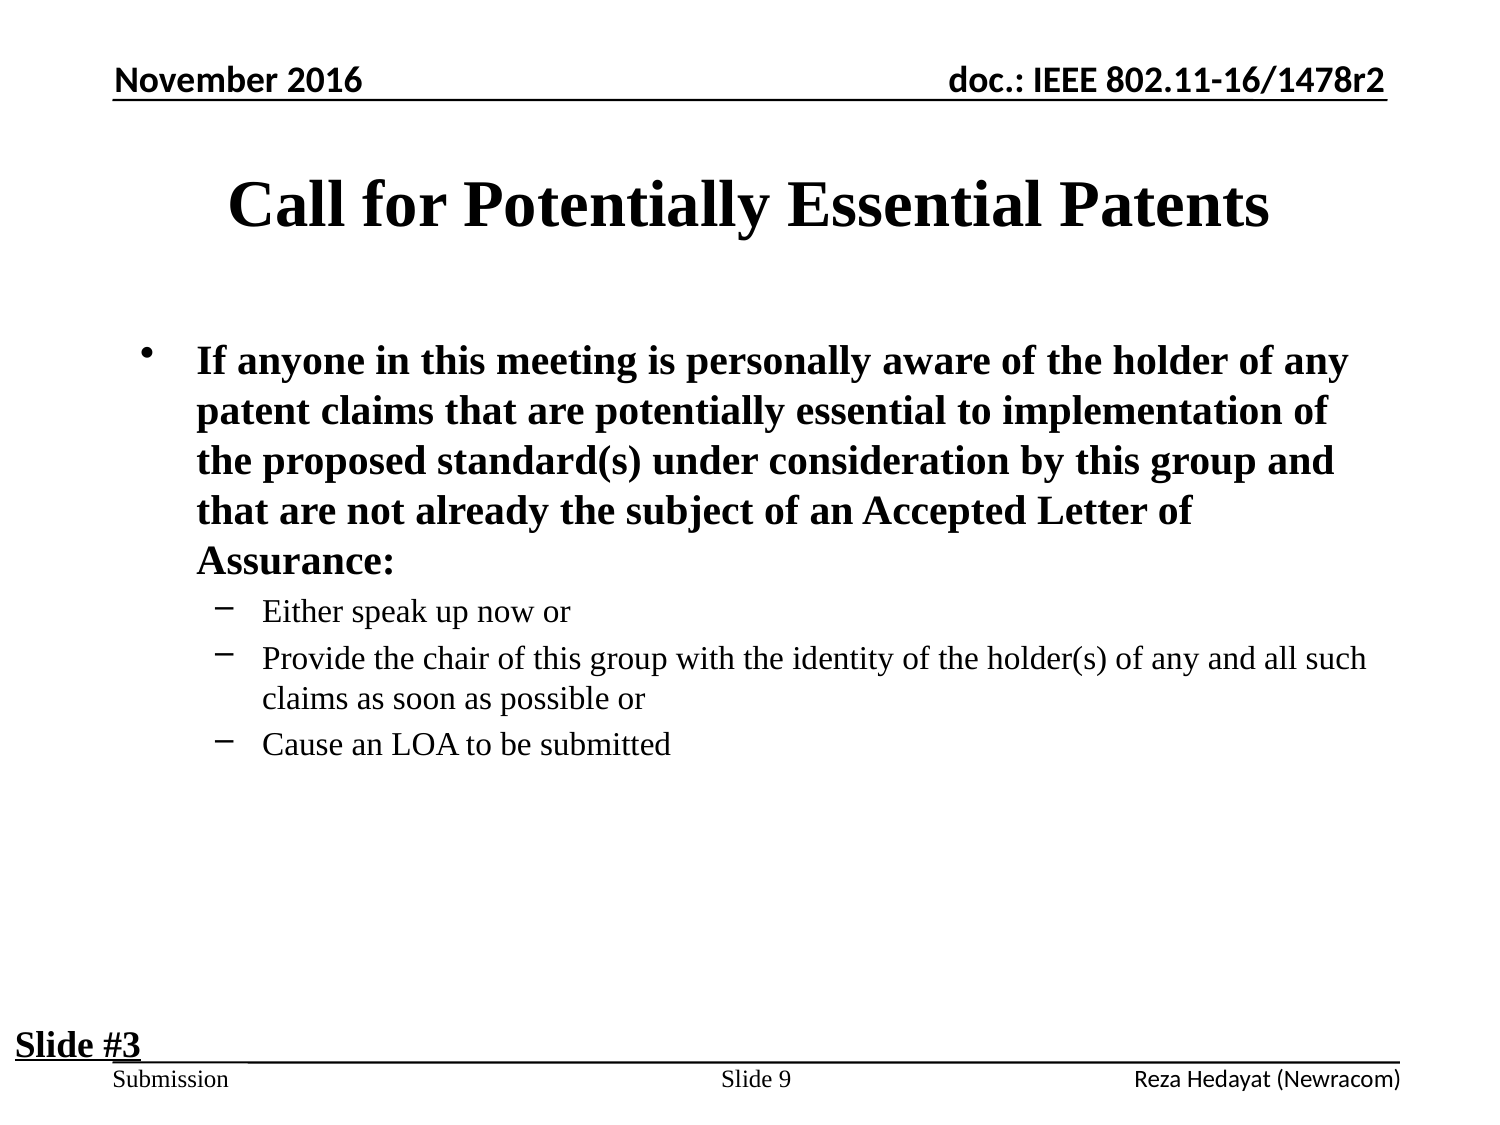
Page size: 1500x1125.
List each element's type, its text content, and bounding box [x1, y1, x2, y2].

title Call for Potentially Essential Patents [112, 112, 1388, 288]
slide_number Slide 9 [712, 1061, 800, 1093]
list If anyone in this meeting is personally aware of the holder of any patent claims that are potentially essential to implementation of the proposed standard(s) under consideration by this group and that are not already the subject of an Accepted Letter of Assurance: Either speak up now or Provide the chair of this group with the identity of the holder(s) of any and all such claims as soon as possible or Cause an LOA to be submitted [125, 324, 1400, 1000]
text_box Slide #3 [0, 1012, 157, 1073]
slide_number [114, 54, 372, 101]
footer Reza Hedayat (Newracom) [1125, 1061, 1402, 1093]
